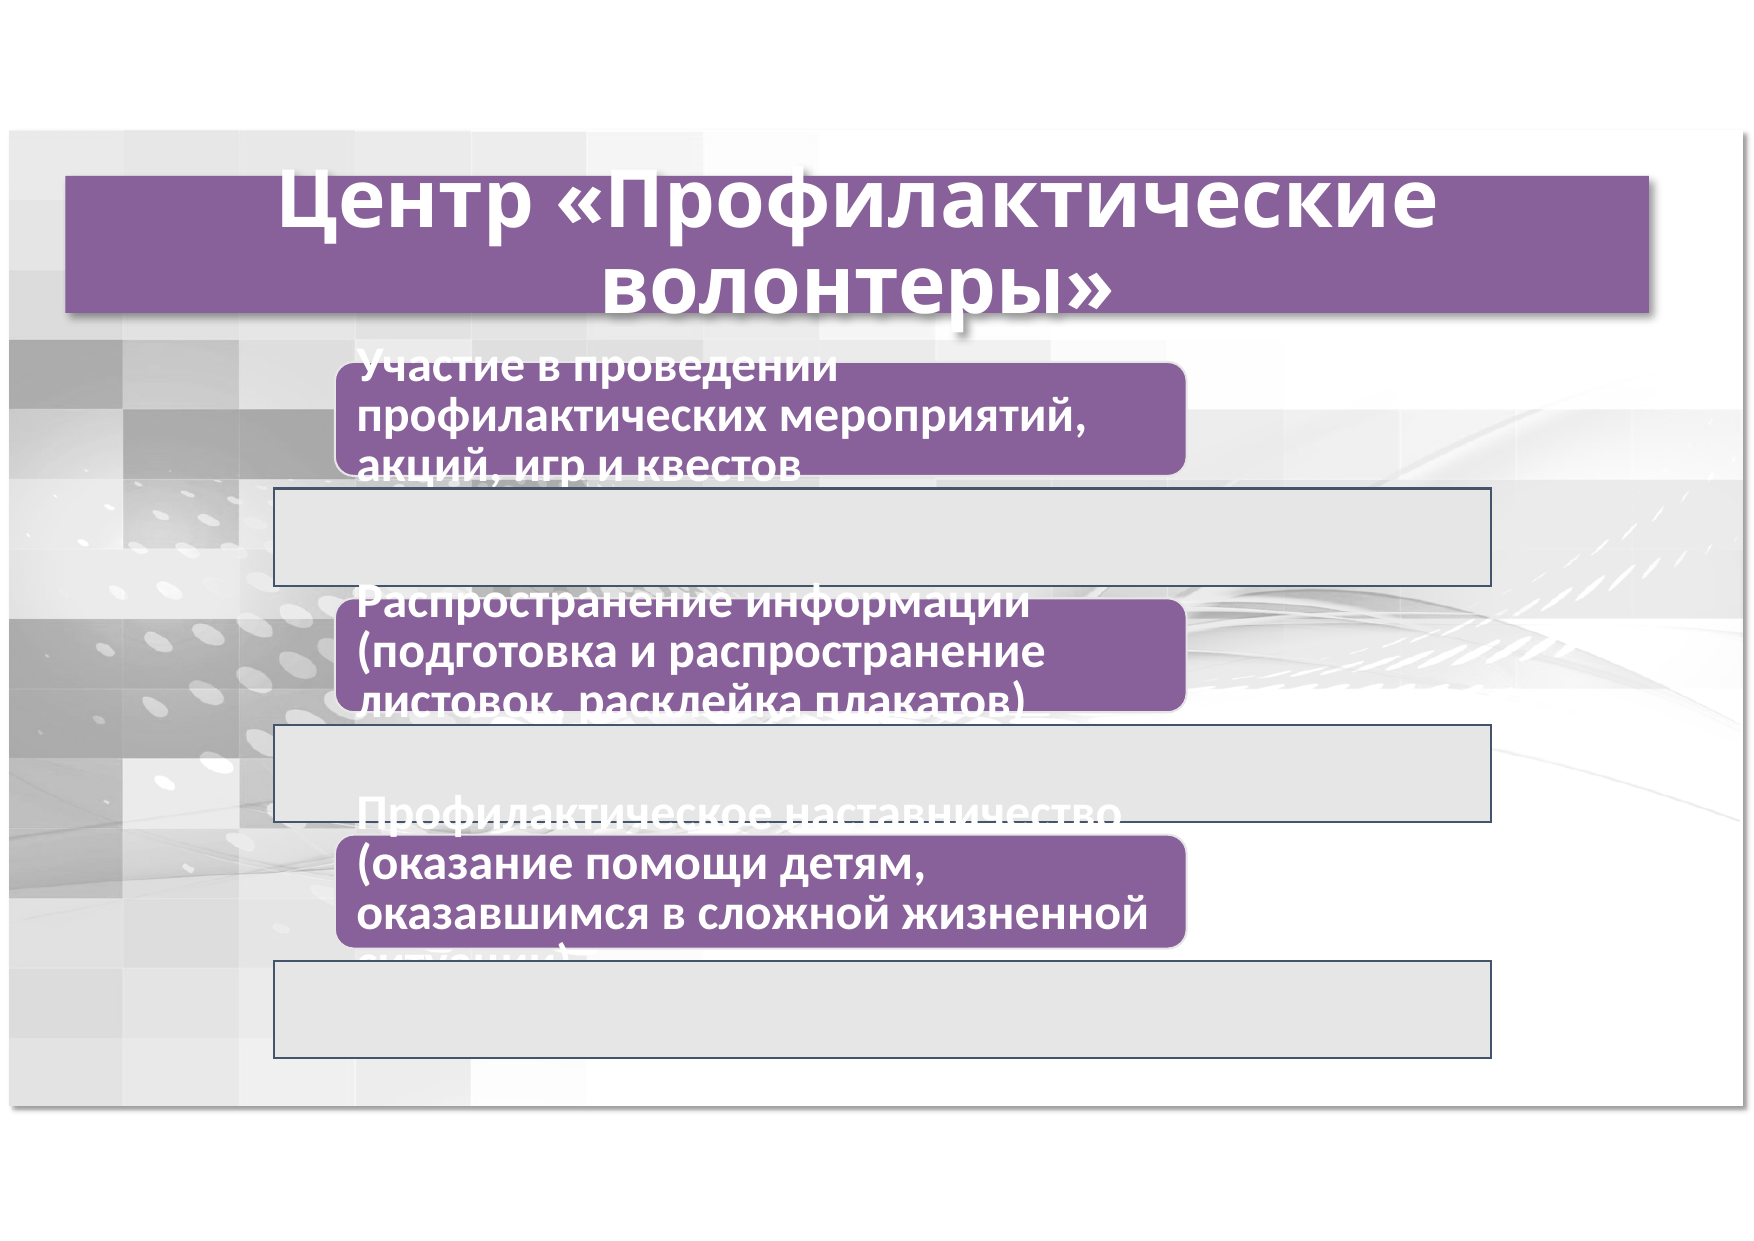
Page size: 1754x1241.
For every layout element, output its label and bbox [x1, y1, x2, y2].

list [273, 349, 1491, 1059]
picture [5, 126, 1754, 1117]
